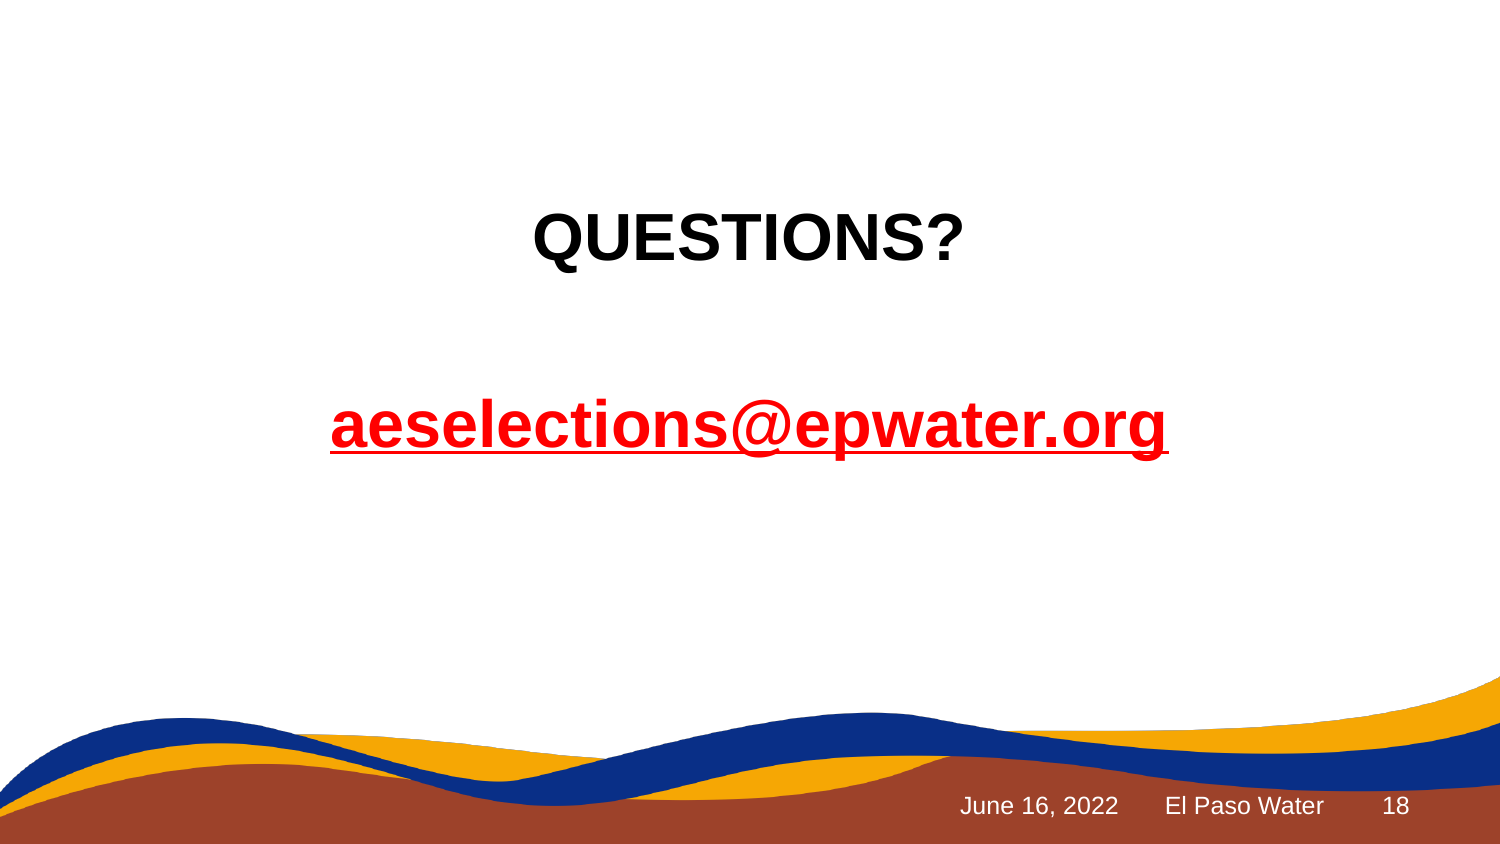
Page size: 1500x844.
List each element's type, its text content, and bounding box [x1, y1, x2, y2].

picture [0, 670, 1500, 844]
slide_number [814, 782, 1135, 827]
text_box QUESTIONS? aeselections@epwater.org [74, 80, 1425, 668]
slide_number 18 [1340, 782, 1425, 827]
footer El Paso Water [1148, 782, 1340, 827]
